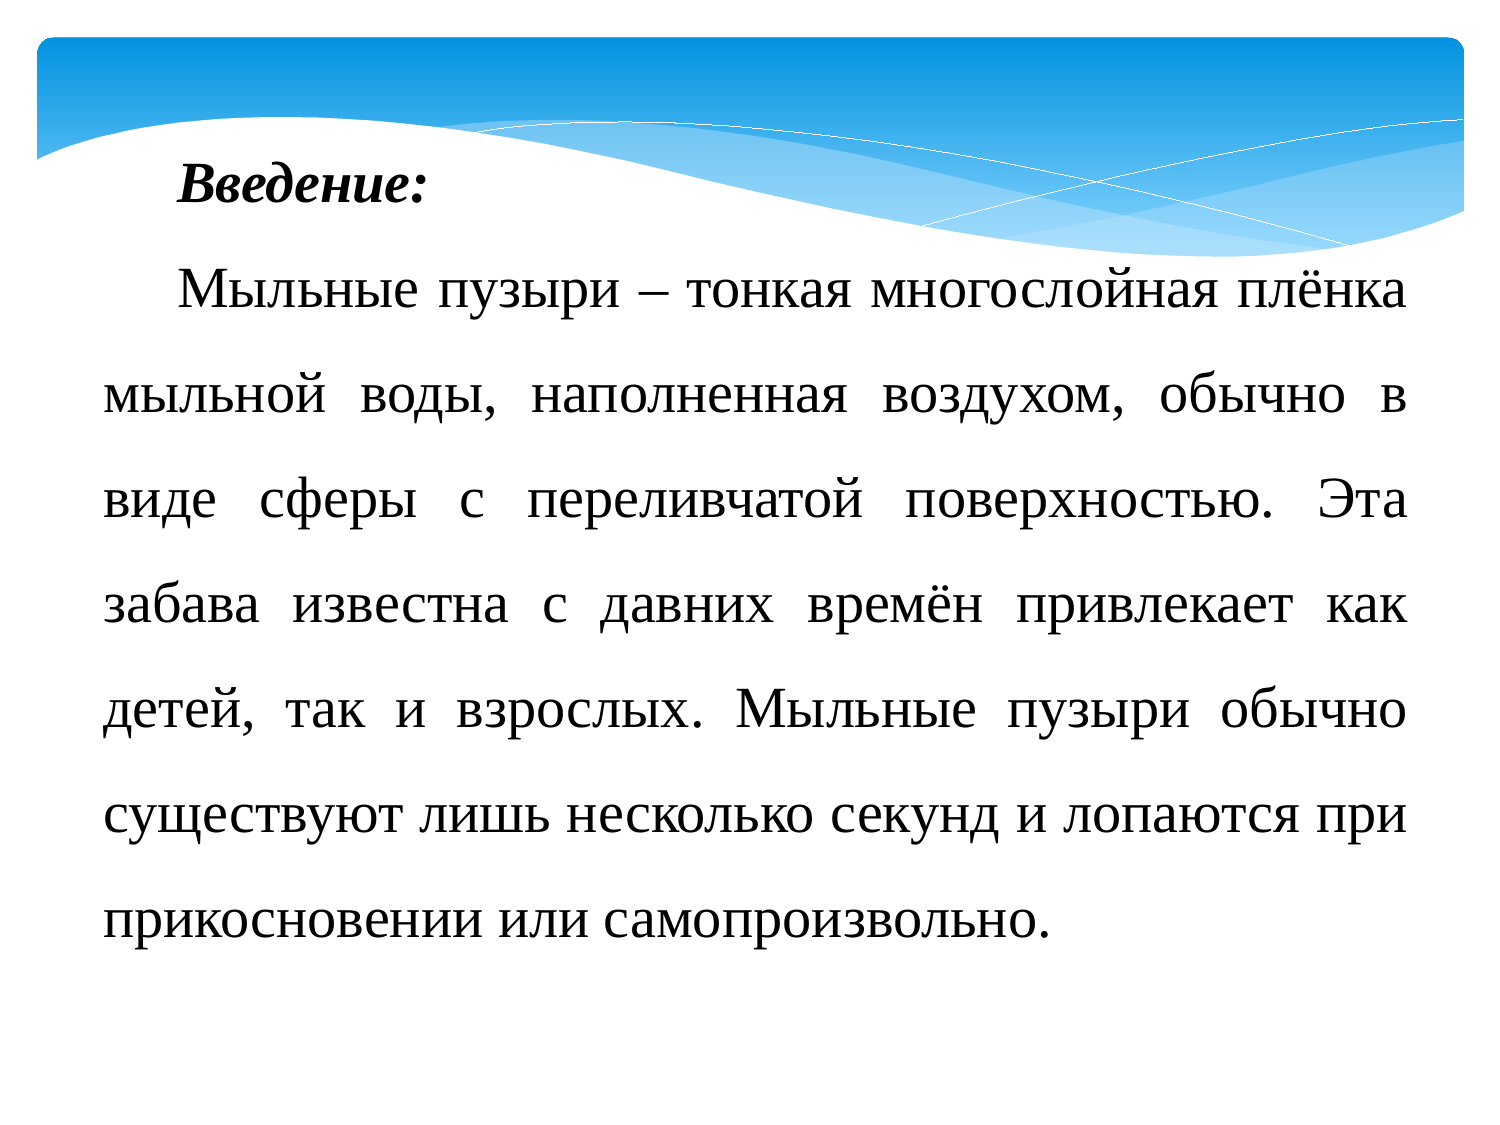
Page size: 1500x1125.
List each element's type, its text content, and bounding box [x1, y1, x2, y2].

text_box Введение: Мыльные пузыри – тонкая многослойная плёнка мыльной воды, наполненная воздухом, обычно в виде сферы с переливчатой поверхностью. Эта забава известна с давних времён привлекает как детей, так и взрослых. Мыльные пузыри обычно существуют лишь несколько секунд и лопаются при прикосновении или самопроизвольно. [88, 101, 1424, 956]
